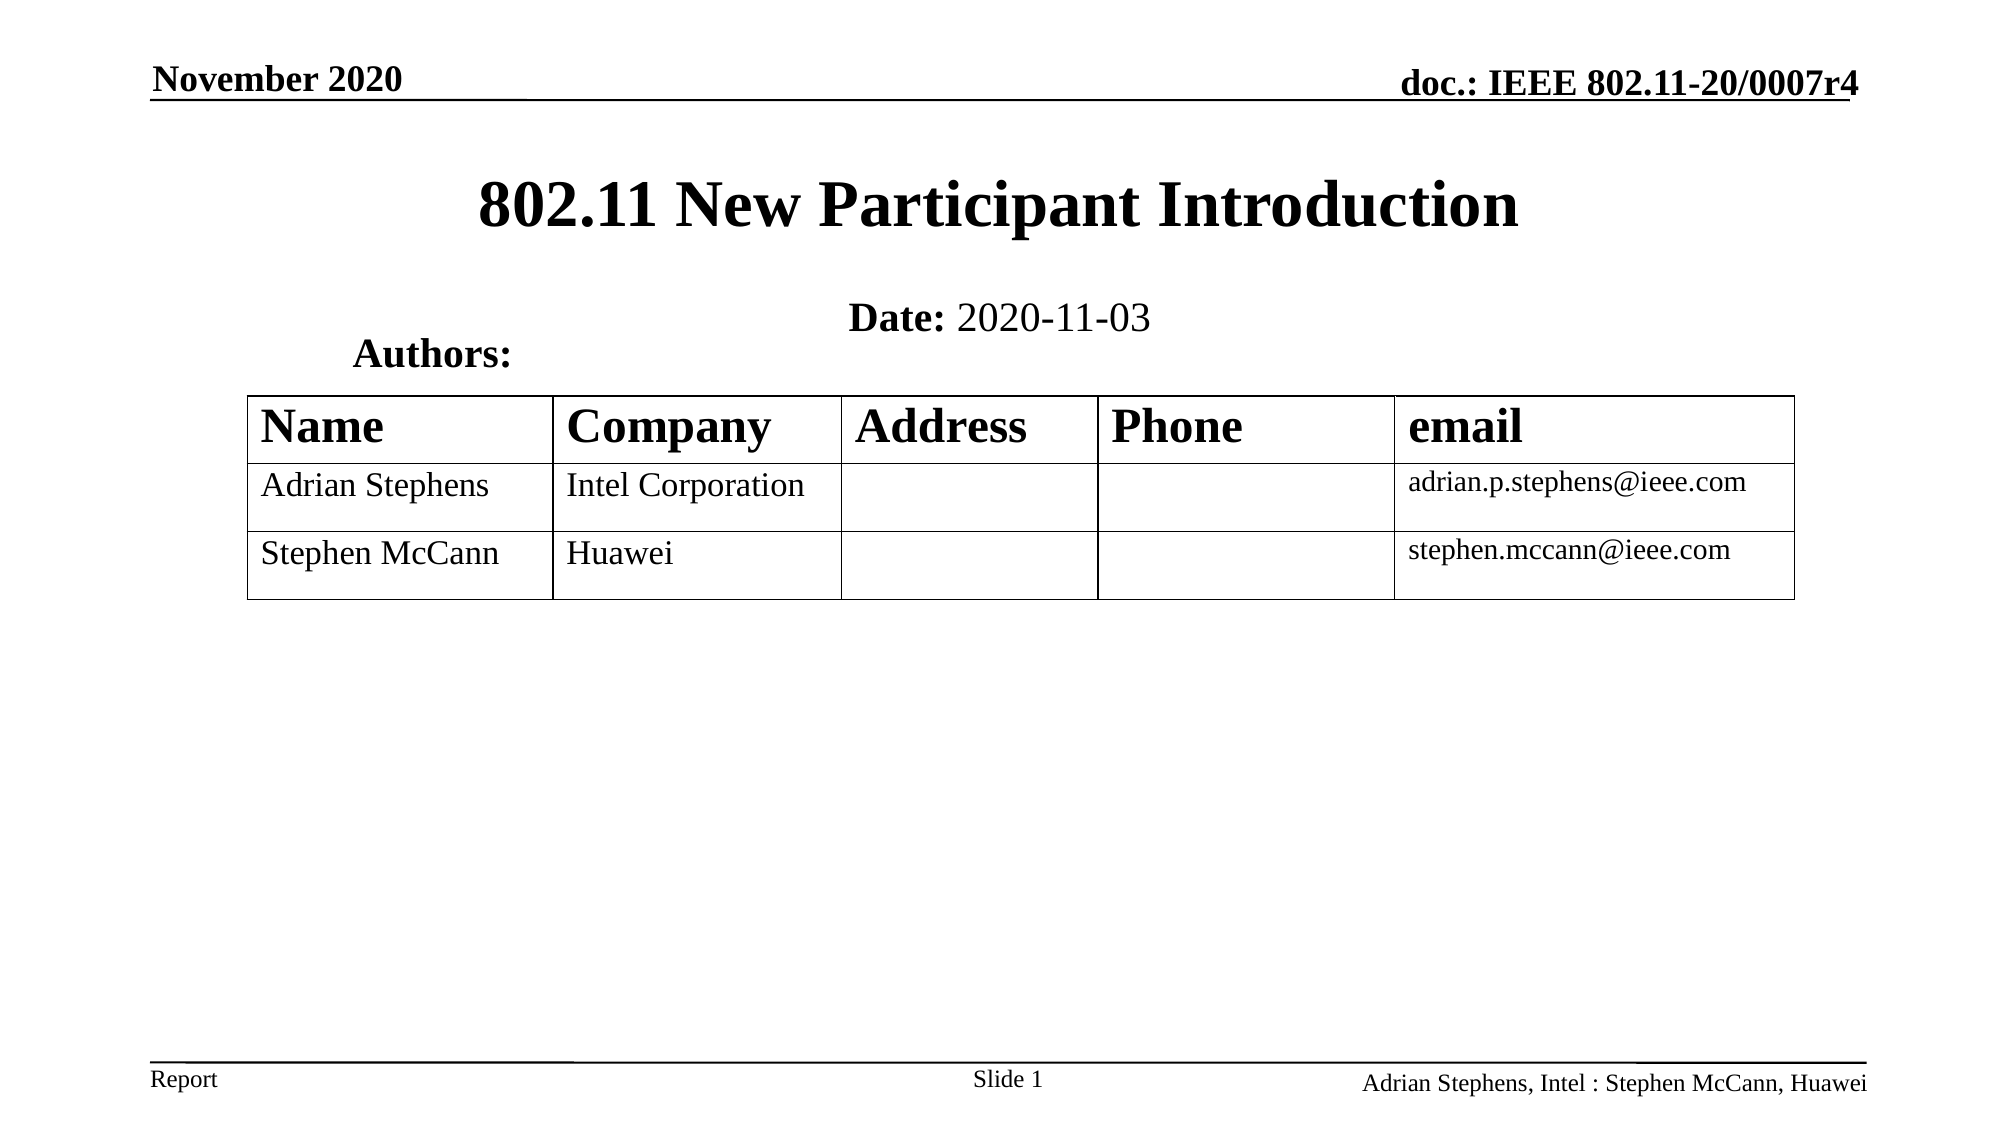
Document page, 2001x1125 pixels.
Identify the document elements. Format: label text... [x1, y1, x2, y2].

list Date: 2020-11-03 [362, 287, 1638, 351]
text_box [228, 395, 1864, 873]
text_box Authors: [337, 318, 575, 381]
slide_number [152, 54, 563, 100]
slide_number Slide 1 [950, 1061, 1067, 1123]
title 802.11 New Participant Introduction [149, 112, 1850, 288]
footer Adrian Stephens, Intel : Stephen McCann, Huawei [1283, 1066, 1869, 1108]
